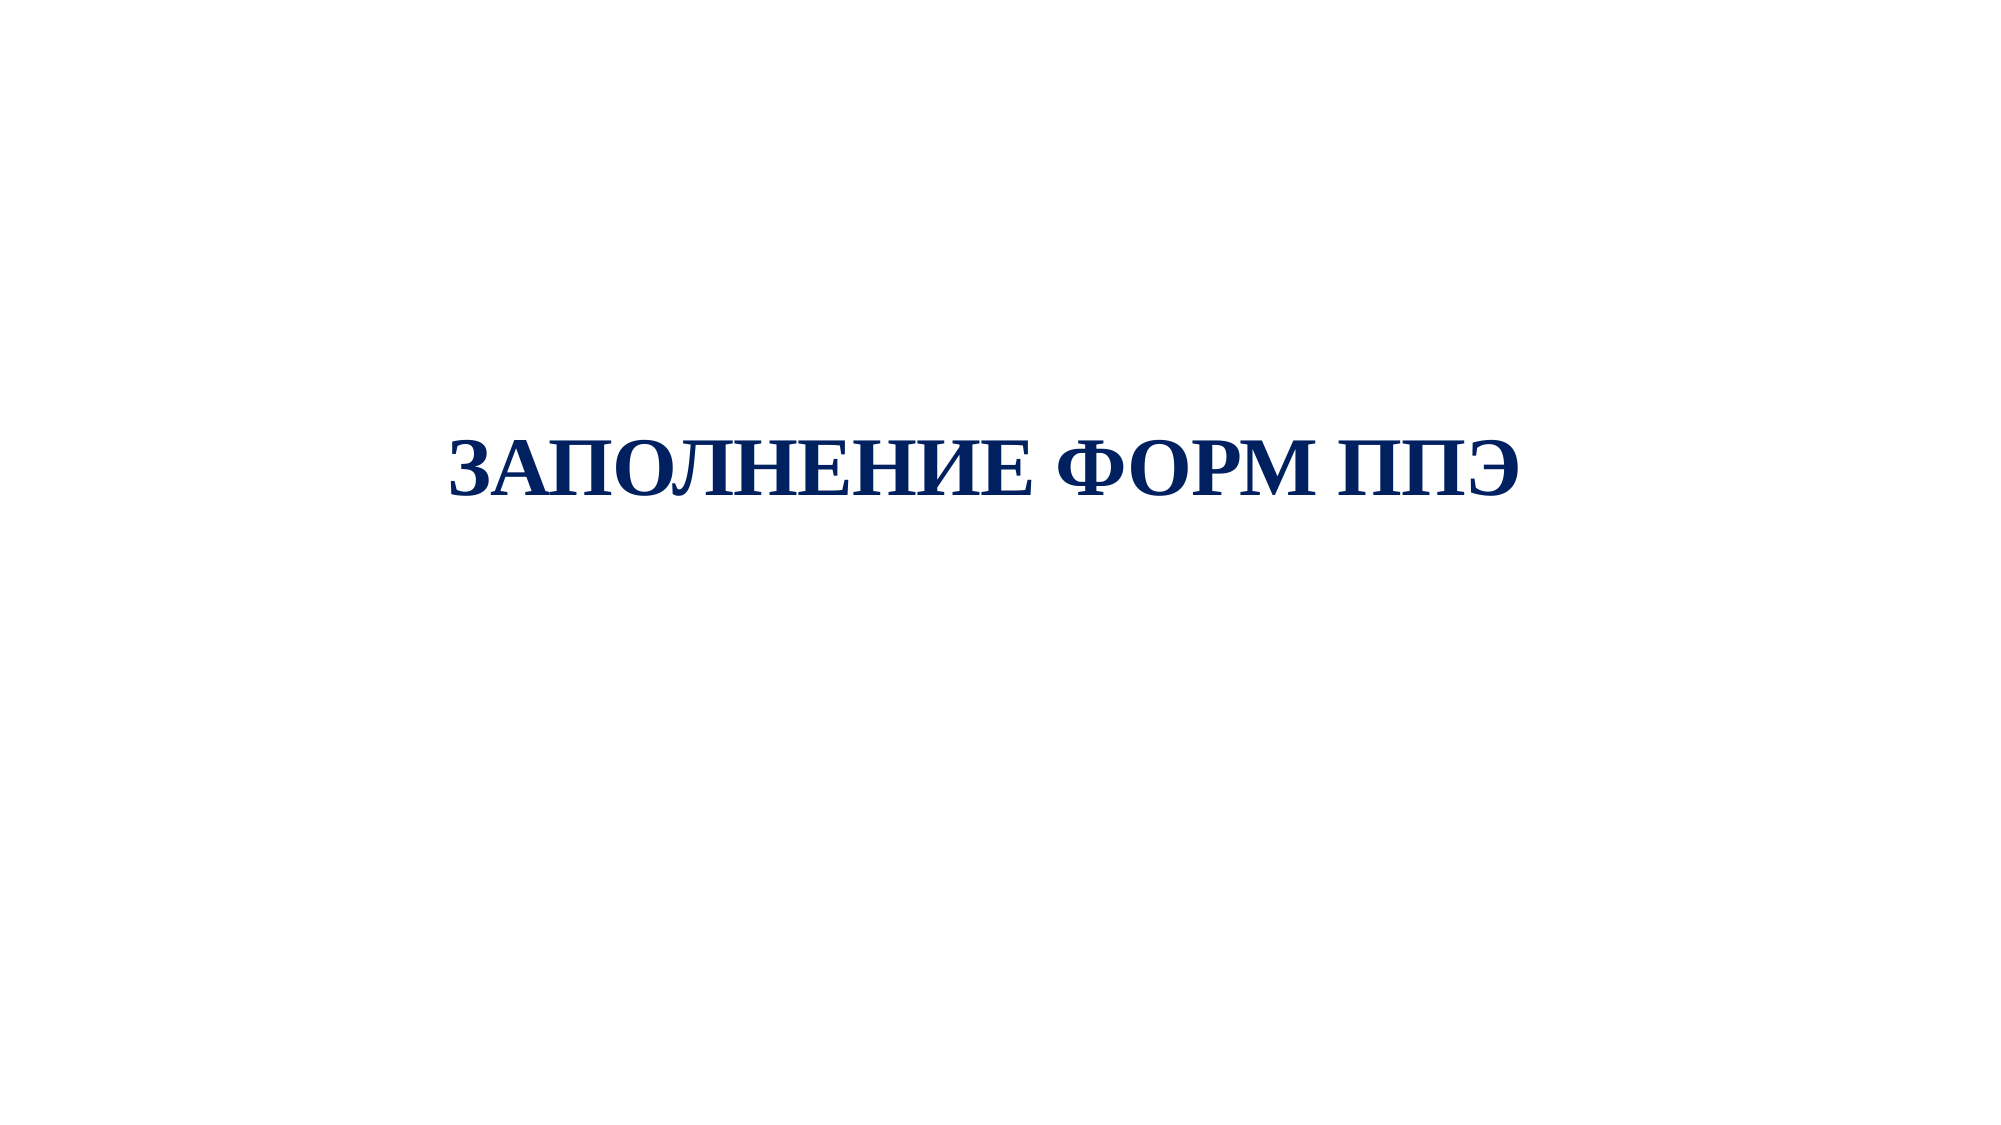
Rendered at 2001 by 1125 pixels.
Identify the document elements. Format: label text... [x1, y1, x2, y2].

text_box ЗАПОЛНЕНИЕ ФОРМ ППЭ [237, 405, 1733, 520]
